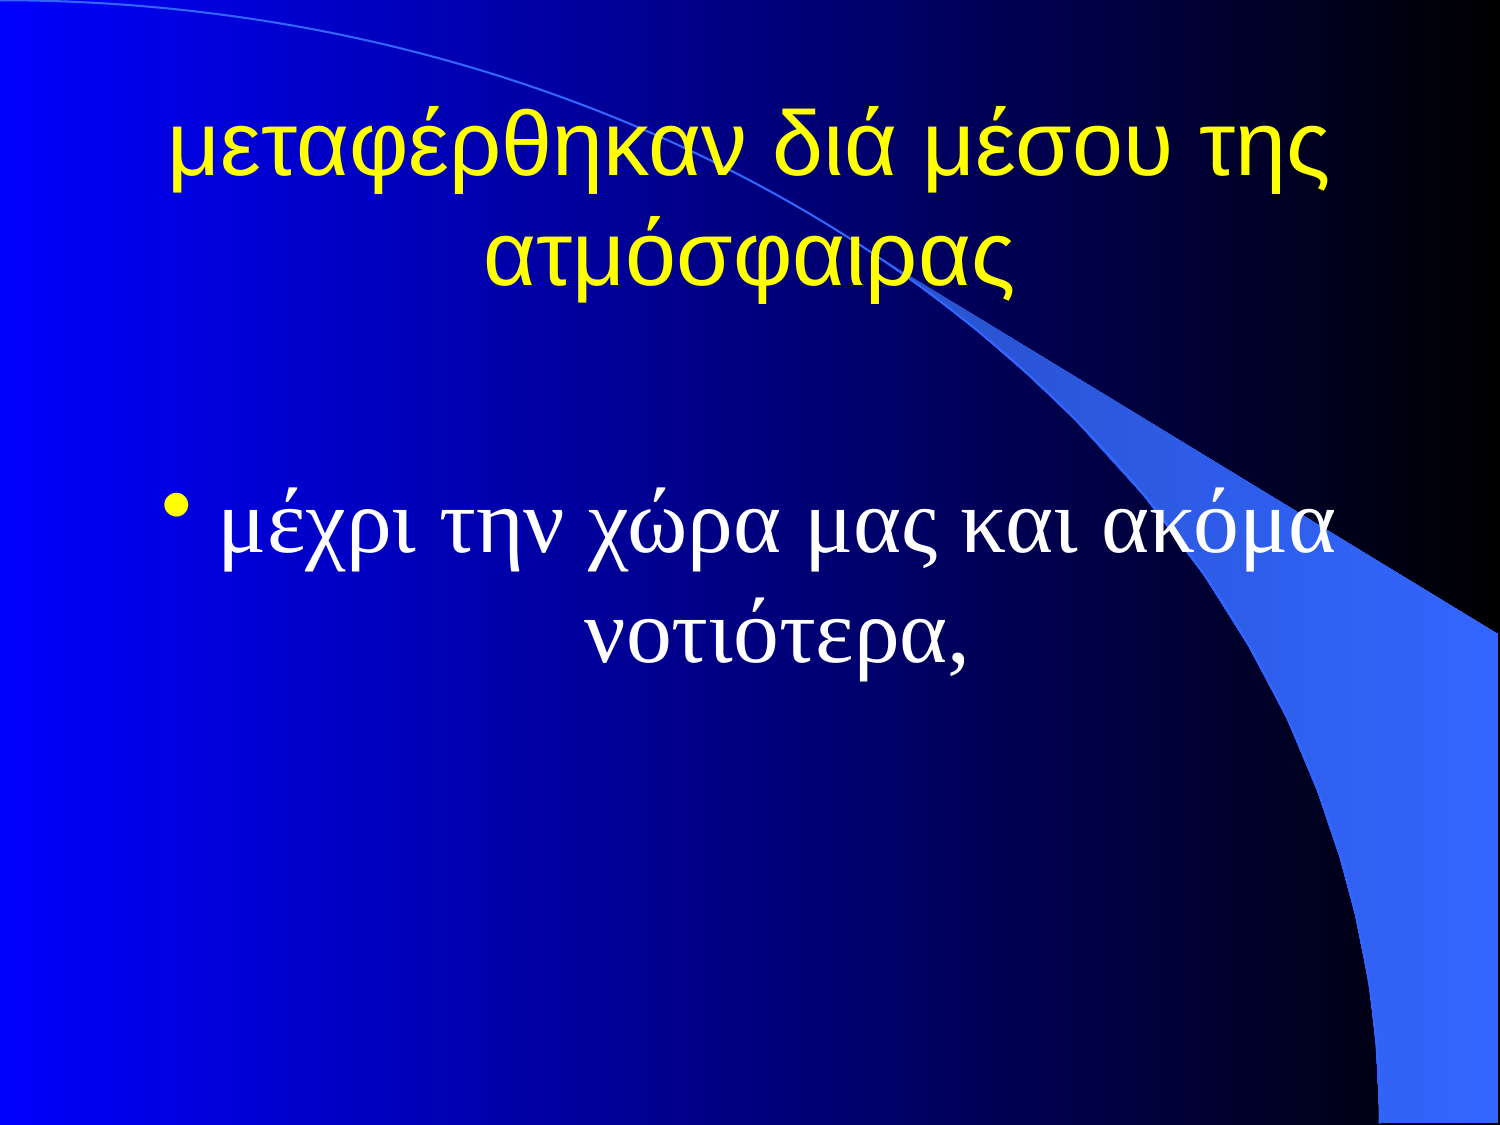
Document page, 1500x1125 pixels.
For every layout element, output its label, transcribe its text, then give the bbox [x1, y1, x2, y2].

list μέχρι την χώρα μας και ακόμα νοτιότερα, [112, 324, 1388, 1000]
title μεταφέρθηκαν διά μέσου της ατμόσφαιρας [112, 99, 1388, 288]
